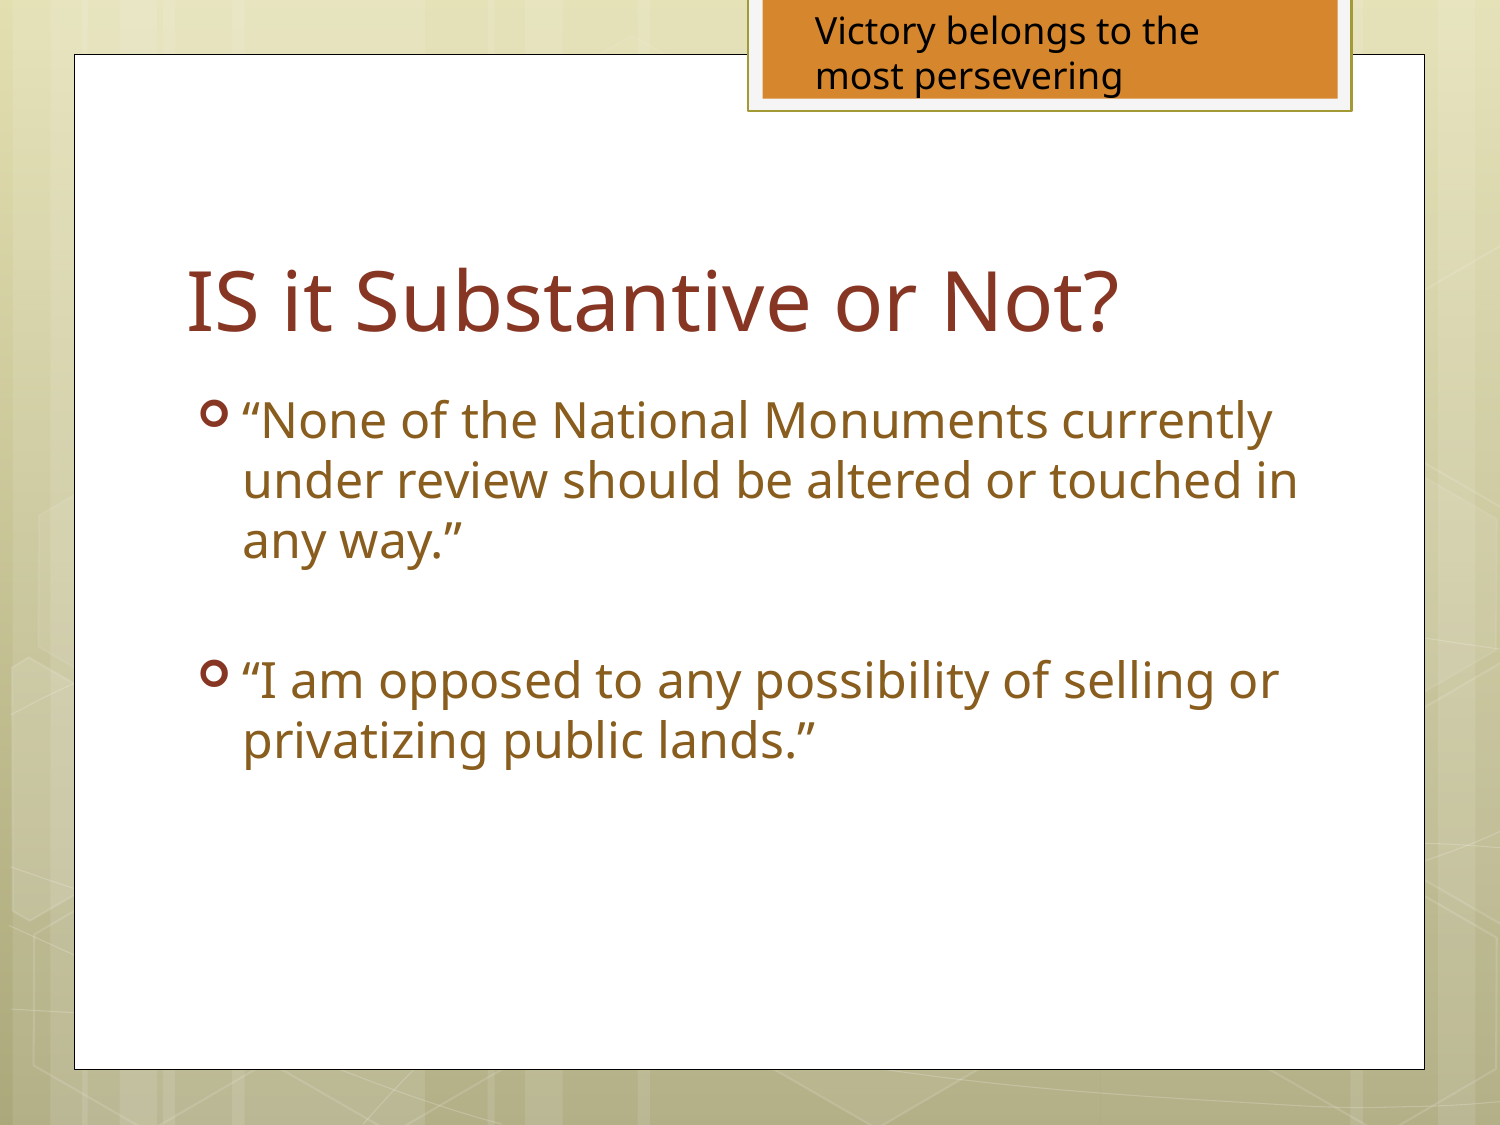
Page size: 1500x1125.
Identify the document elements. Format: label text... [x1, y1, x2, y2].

title IS it Substantive or Not? [171, 168, 1324, 357]
list “None of the National Monuments currently under review should be altered or touched in any way.” “I am opposed to any possibility of selling or privatizing public lands.” [171, 381, 1375, 957]
text_box Victory belongs to the most persevering [800, 0, 1300, 105]
